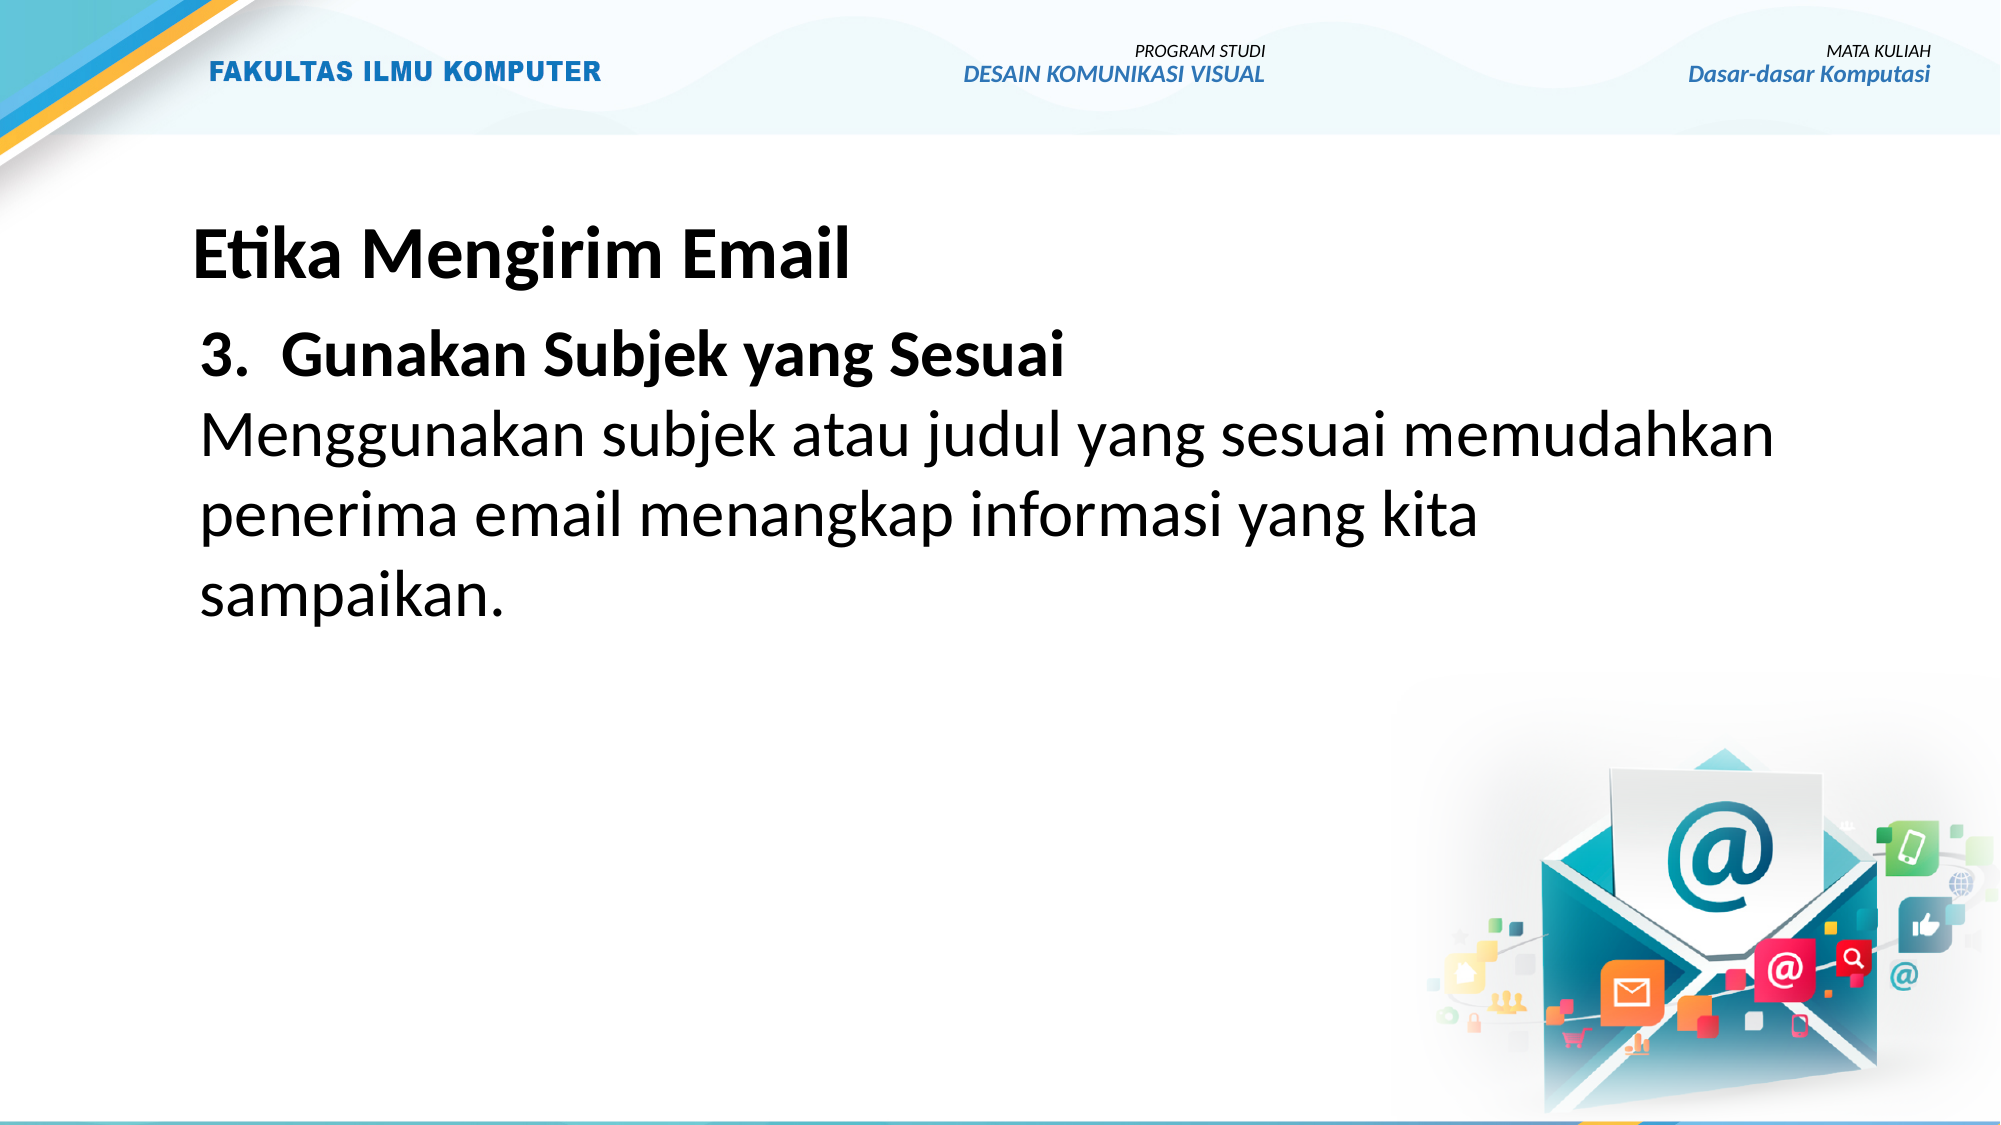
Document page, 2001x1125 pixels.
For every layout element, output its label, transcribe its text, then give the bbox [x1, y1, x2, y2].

text_box PROGRAM STUDI DESAIN KOMUNIKASI VISUAL [904, 33, 1281, 118]
text_box 3. Gunakan Subjek yang Sesuai Menggunakan subjek atau judul yang sesuai memudahkan penerima email menangkap informasi yang kita sampaikan. [184, 302, 1809, 638]
picture [0, 0, 2000, 1125]
text_box MATA KULIAH Dasar-dasar Komputasi [1569, 33, 1946, 118]
text_box Etika Mengirim Email [177, 196, 886, 302]
